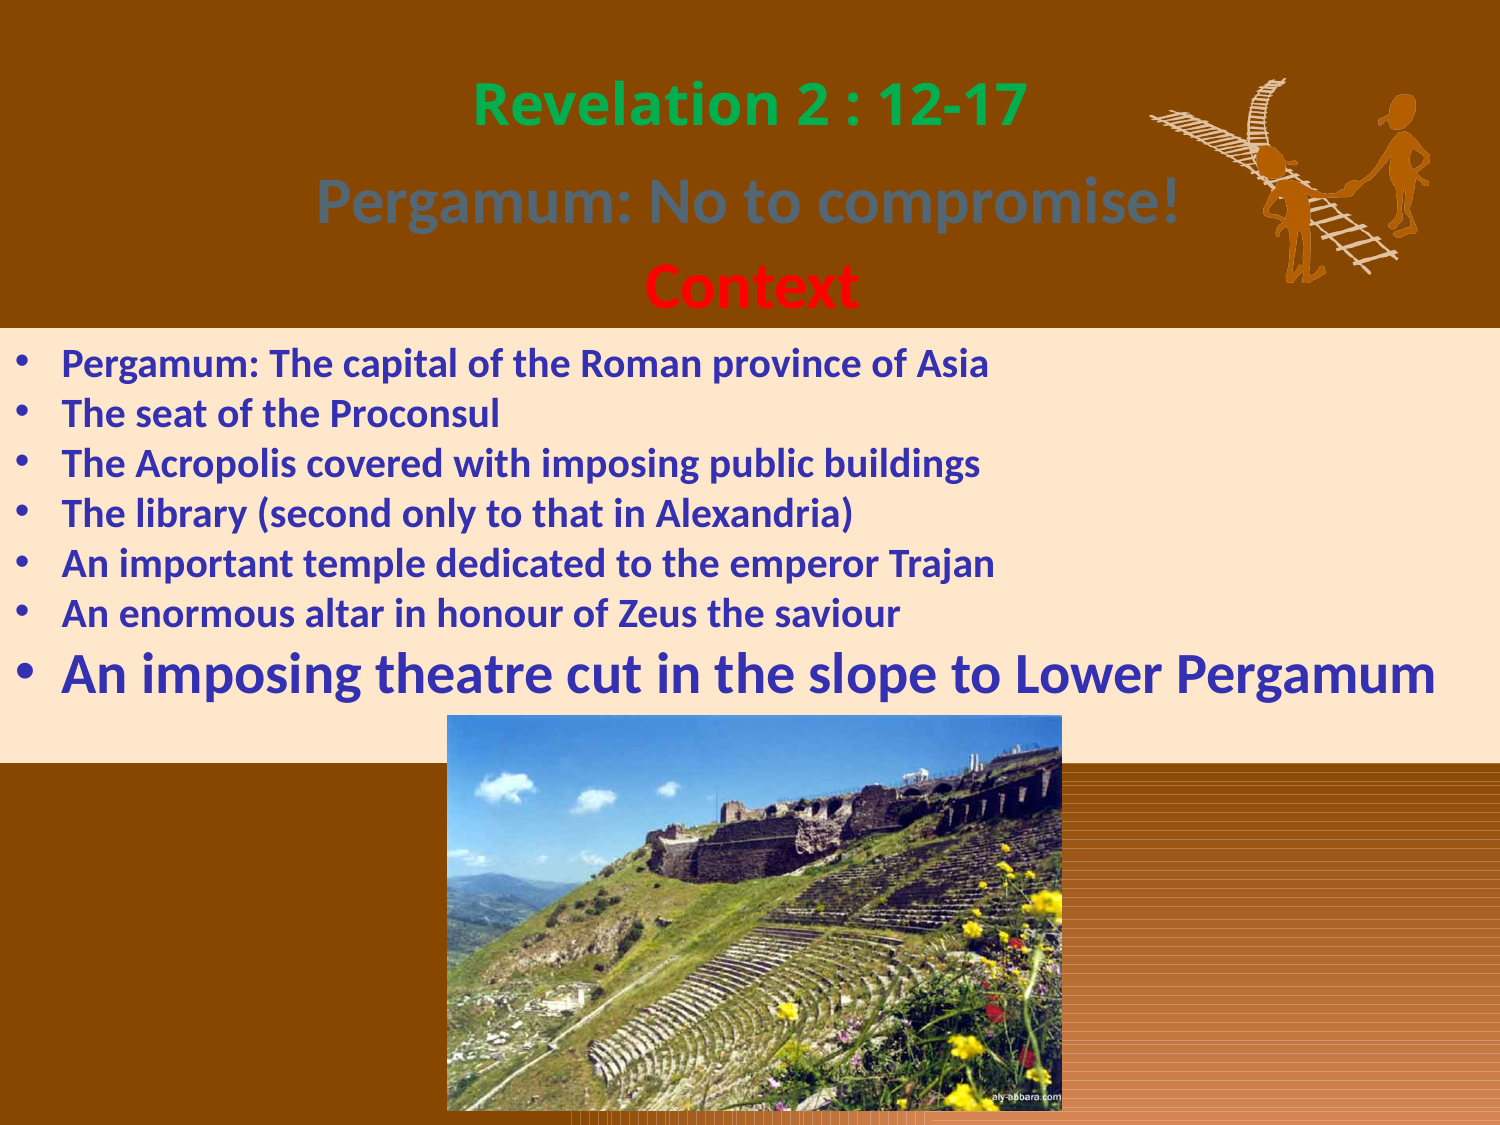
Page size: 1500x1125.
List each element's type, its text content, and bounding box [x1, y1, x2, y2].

text_box Context [364, 234, 1143, 330]
title Revelation 2 : 12-17 [129, 42, 1371, 149]
subtitle Pergamum: No to compromise! [88, 149, 1142, 252]
picture [447, 715, 1062, 1111]
picture [1149, 77, 1430, 283]
text_box Pergamum: The capital of the Roman province of Asia The seat of the Proconsul The Acropolis covered with imposing public buildings The library (second only to that in Alexandria) An important temple dedicated to the emperor Trajan An enormous altar in honour of Zeus the saviour An imposing theatre cut in the slope to Lower Pergamum [0, 328, 1500, 763]
